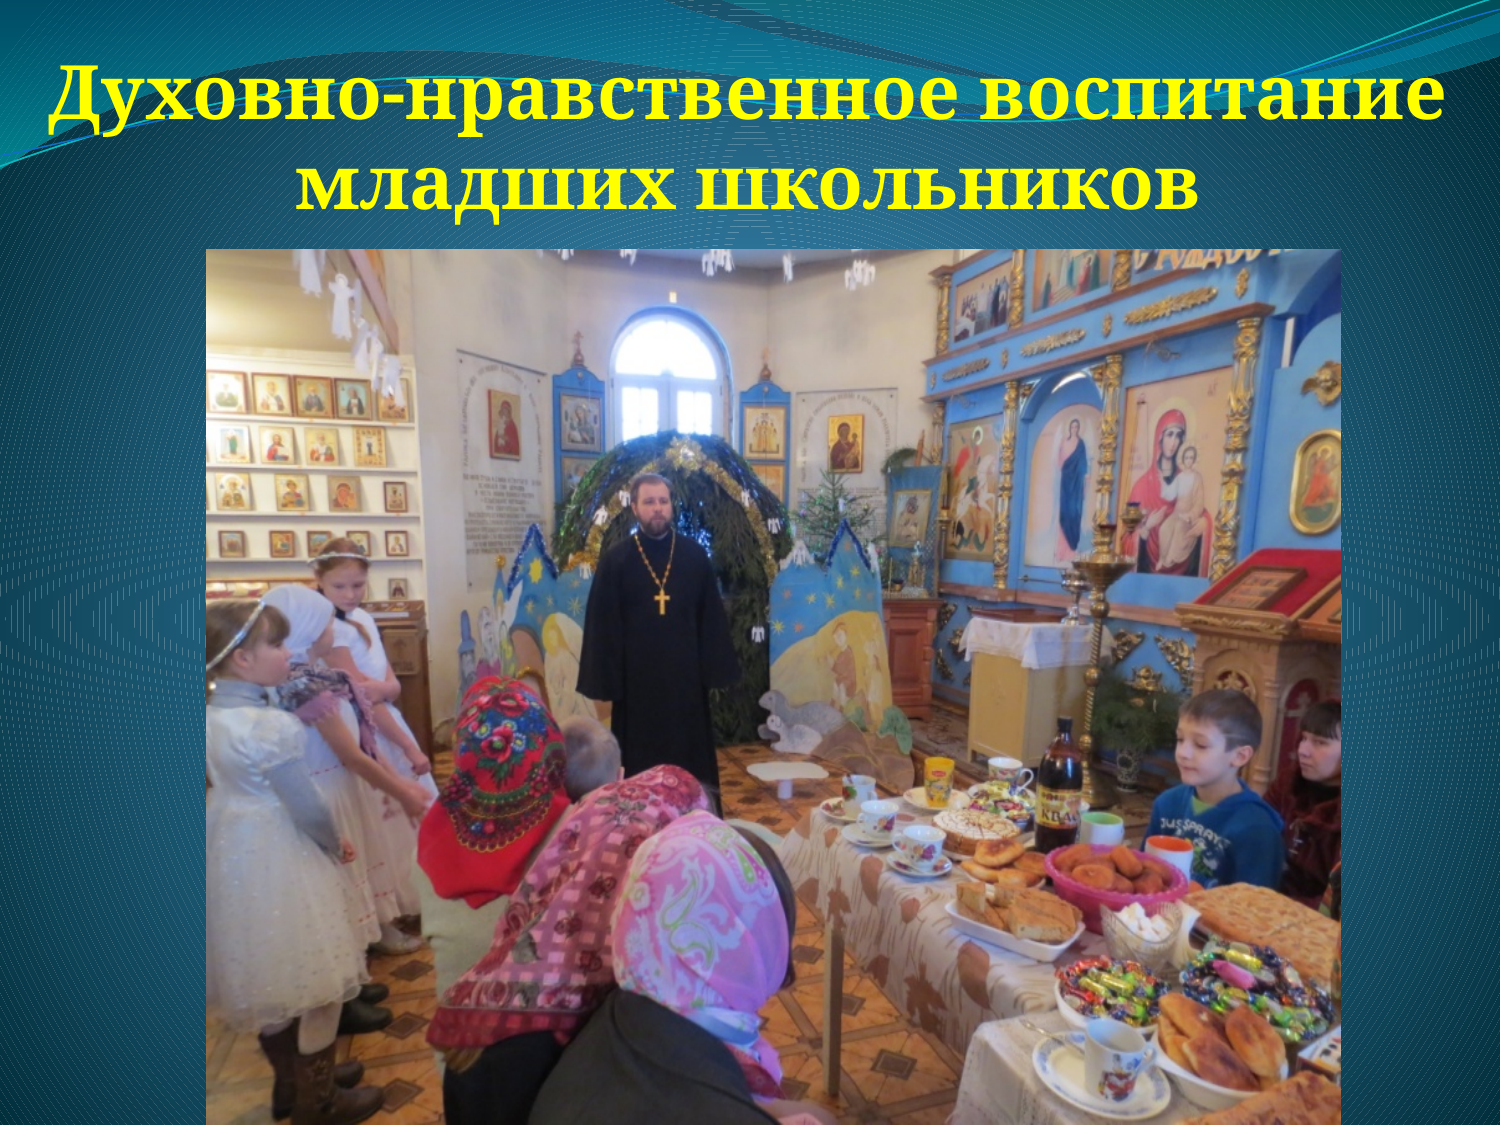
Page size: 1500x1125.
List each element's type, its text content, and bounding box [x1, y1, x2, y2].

title Духовно-нравственное воспитание младших школьников [0, 0, 1500, 225]
picture [206, 249, 1341, 1125]
